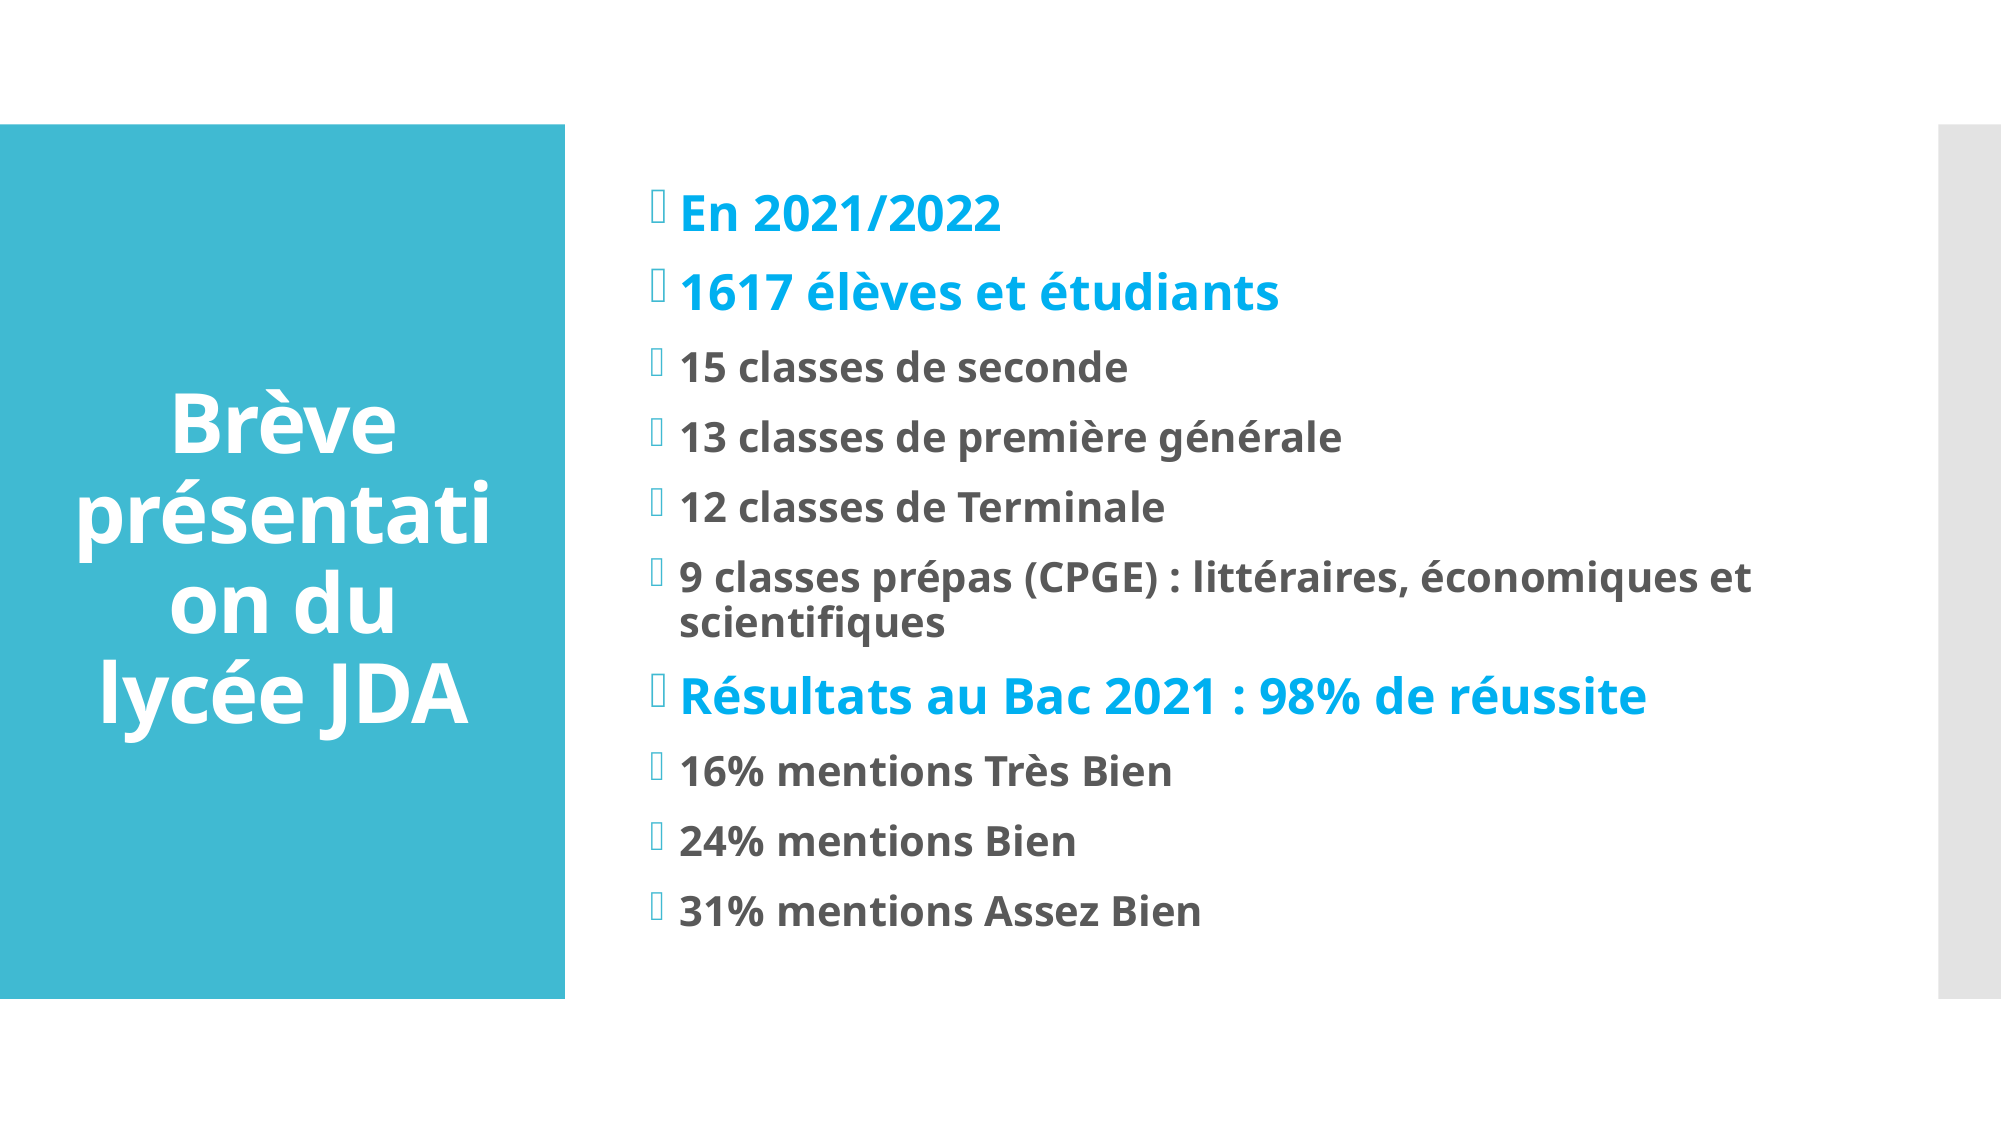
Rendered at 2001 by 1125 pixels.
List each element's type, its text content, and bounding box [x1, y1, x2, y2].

list En 2021/2022 1617 élèves et étudiants 15 classes de seconde 13 classes de première générale 12 classes de Terminale 9 classes prépas (CPGE) : littéraires, économiques et scientifiques Résultats au Bac 2021 : 98% de réussite 16% mentions Très Bien 24% mentions Bien 31% mentions Assez Bien [634, 141, 1835, 982]
title Brève présentation du lycée JDA [41, 184, 525, 940]
